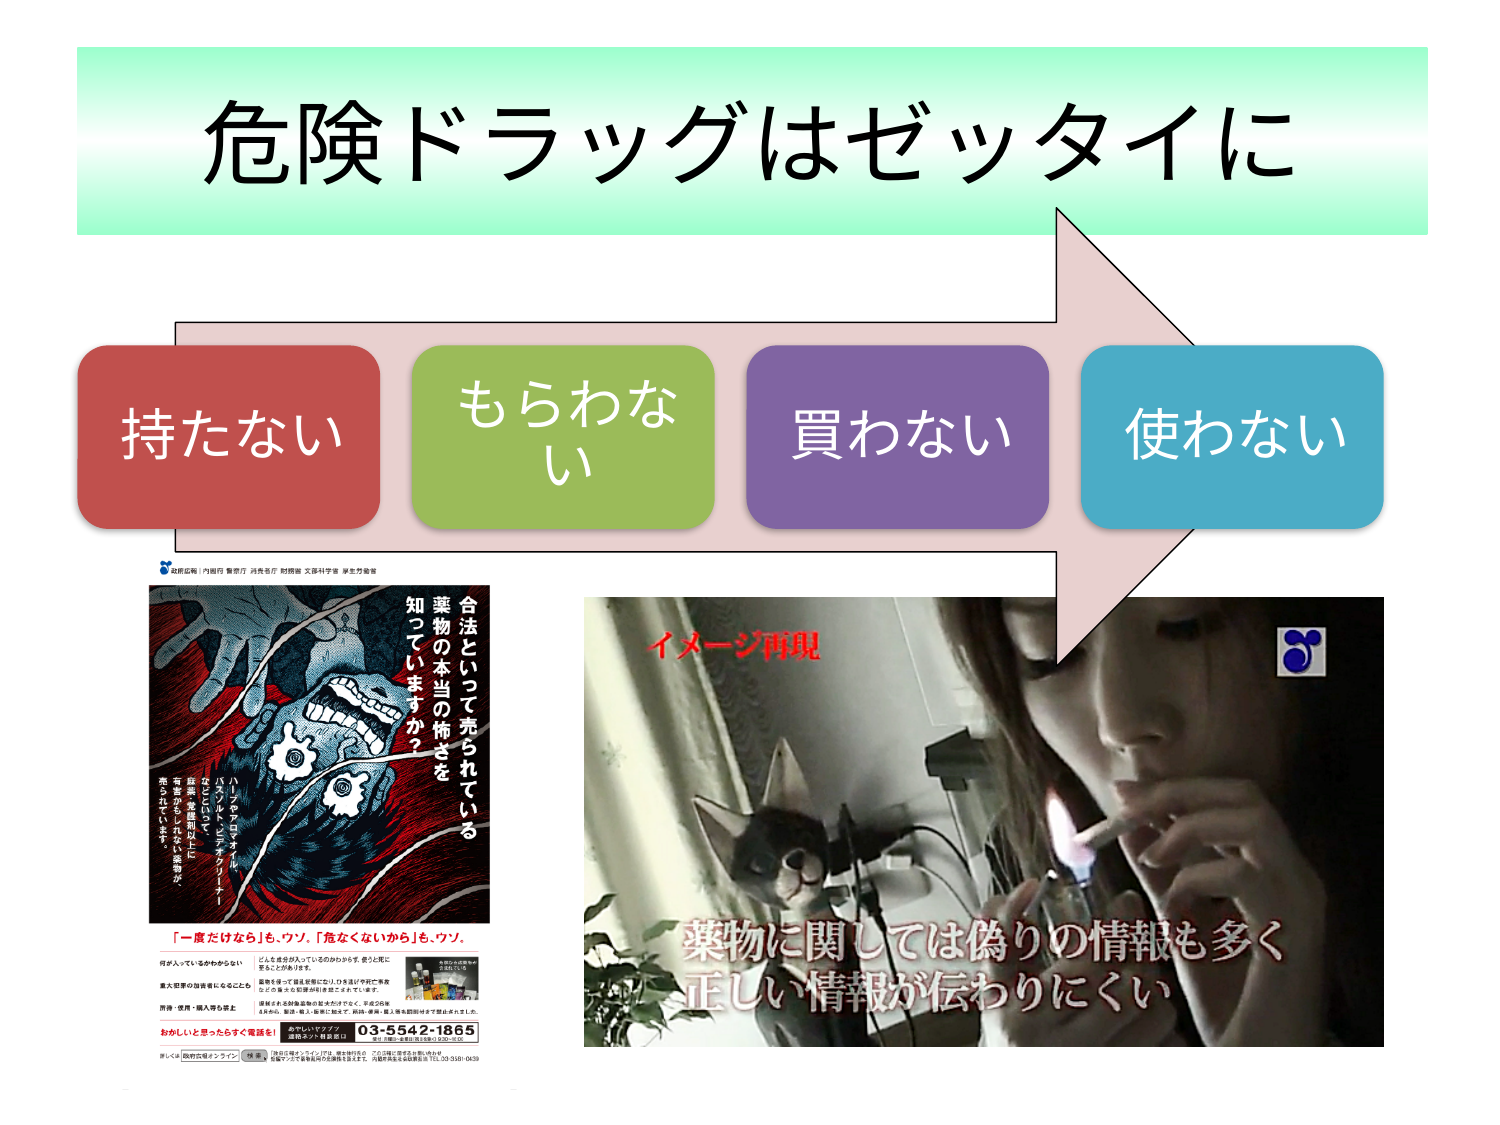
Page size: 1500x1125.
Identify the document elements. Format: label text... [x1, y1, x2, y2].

text_box 危険ドラッグはゼッタイに [77, 47, 1428, 235]
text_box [77, 207, 1384, 667]
picture [584, 667, 1384, 1048]
picture [111, 667, 526, 1107]
